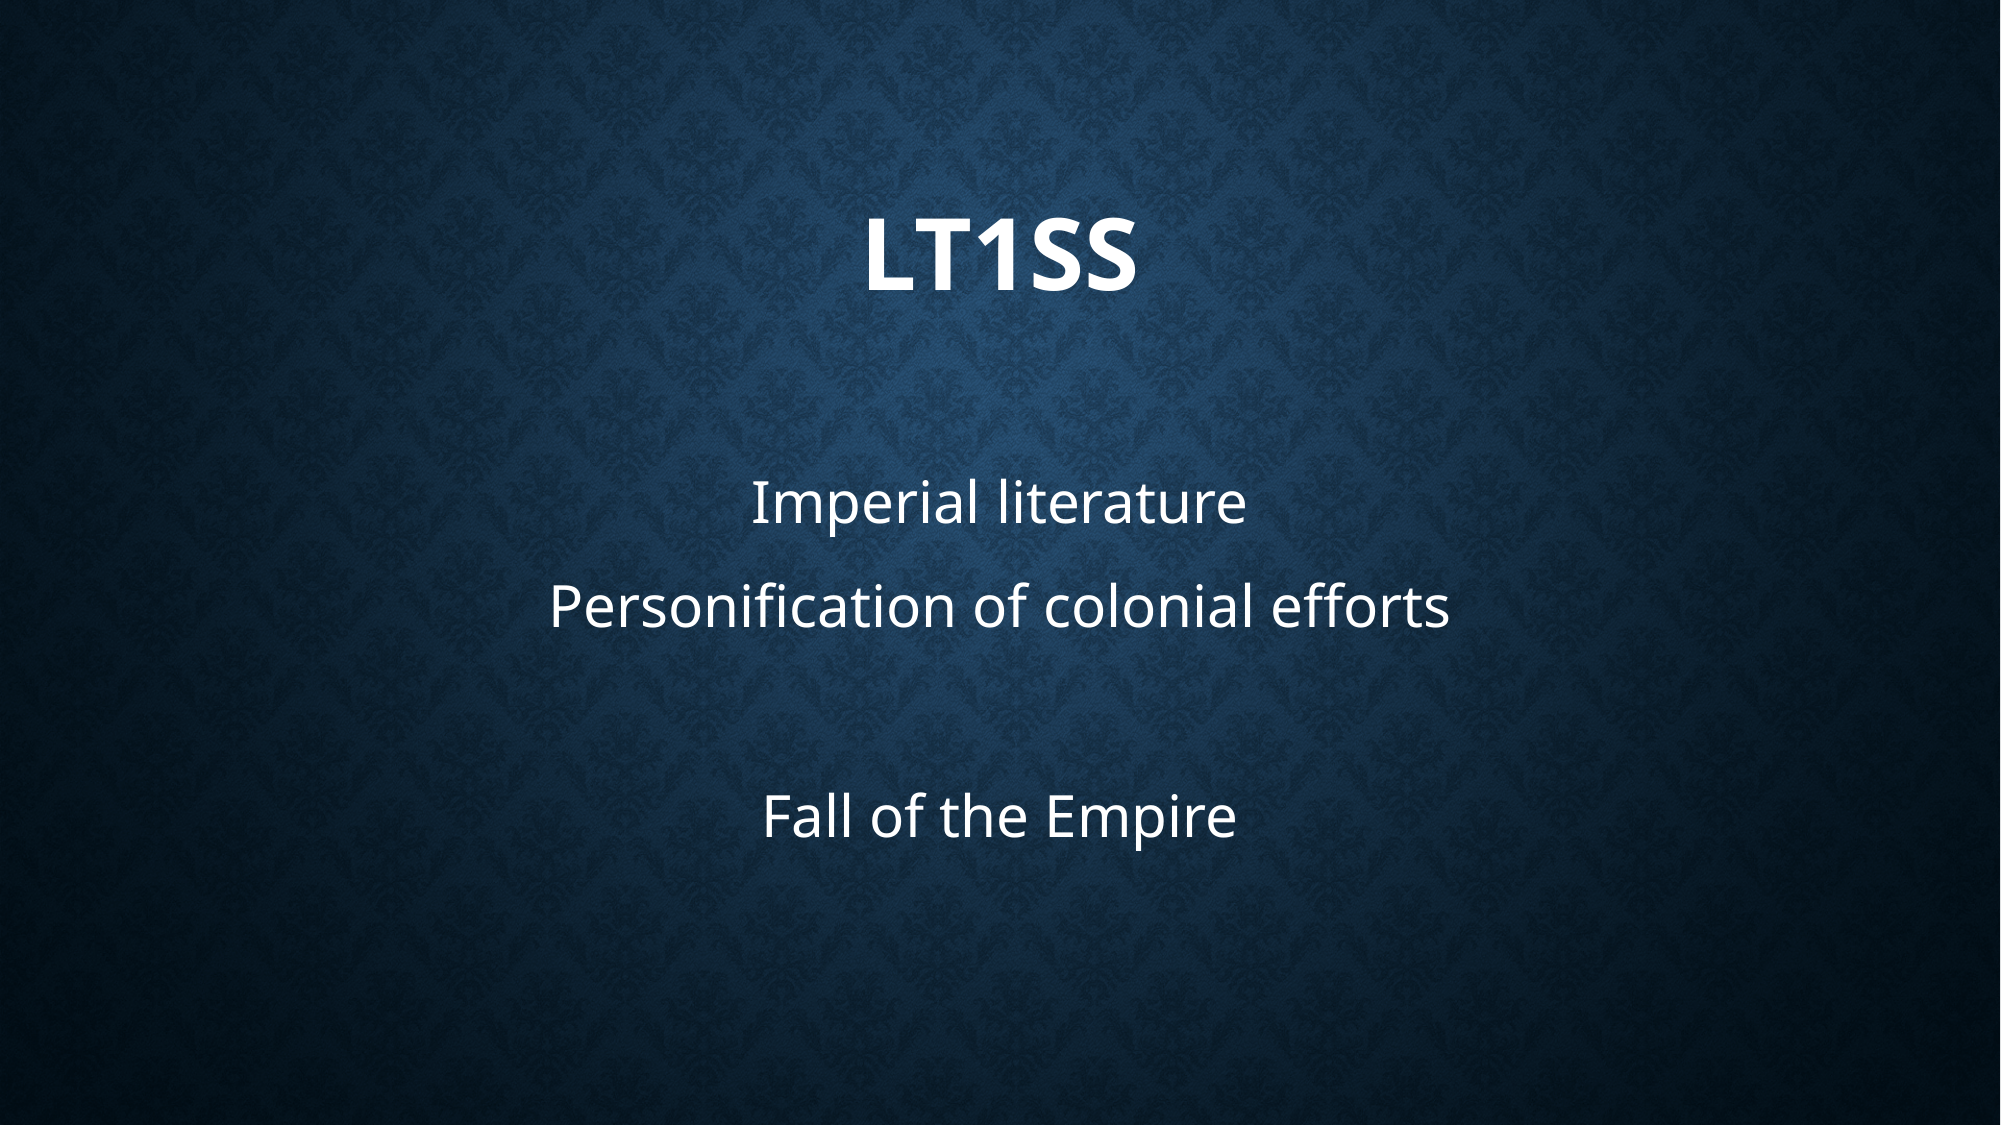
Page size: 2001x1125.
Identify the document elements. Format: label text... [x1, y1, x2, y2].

subtitle Imperial literature Personification of colonial efforts Fall of the Empire [249, 443, 1750, 941]
title LT1SS [249, 184, 1750, 320]
